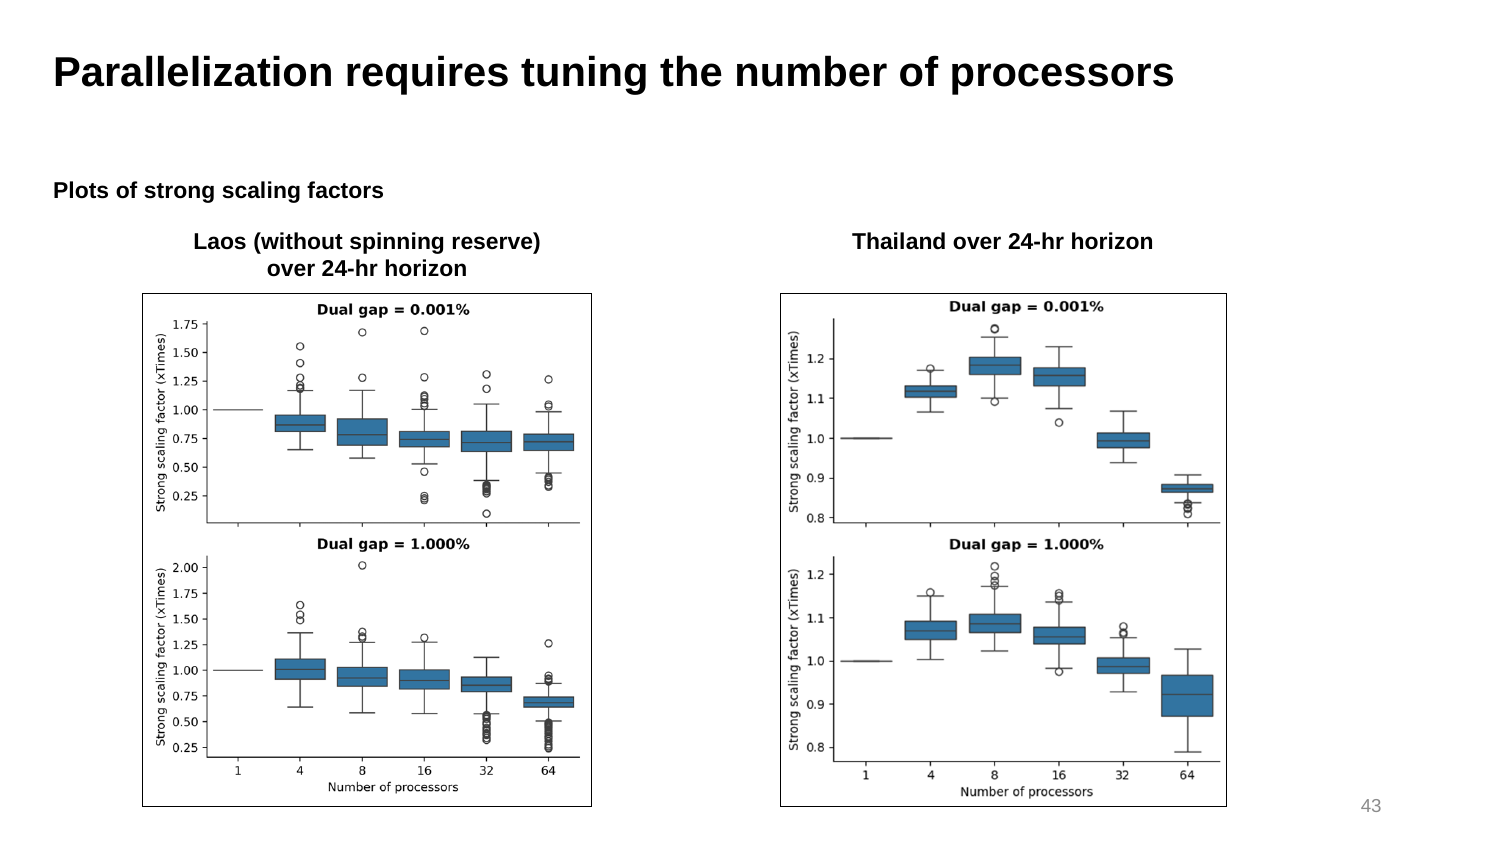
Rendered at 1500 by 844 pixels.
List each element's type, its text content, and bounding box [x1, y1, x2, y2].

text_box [142, 226, 593, 807]
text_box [778, 226, 1229, 807]
slide_number 43 [1059, 782, 1397, 827]
text_box Plots of strong scaling factors [53, 175, 732, 203]
text_box Parallelization requires tuning the number of processors [53, 44, 1429, 95]
